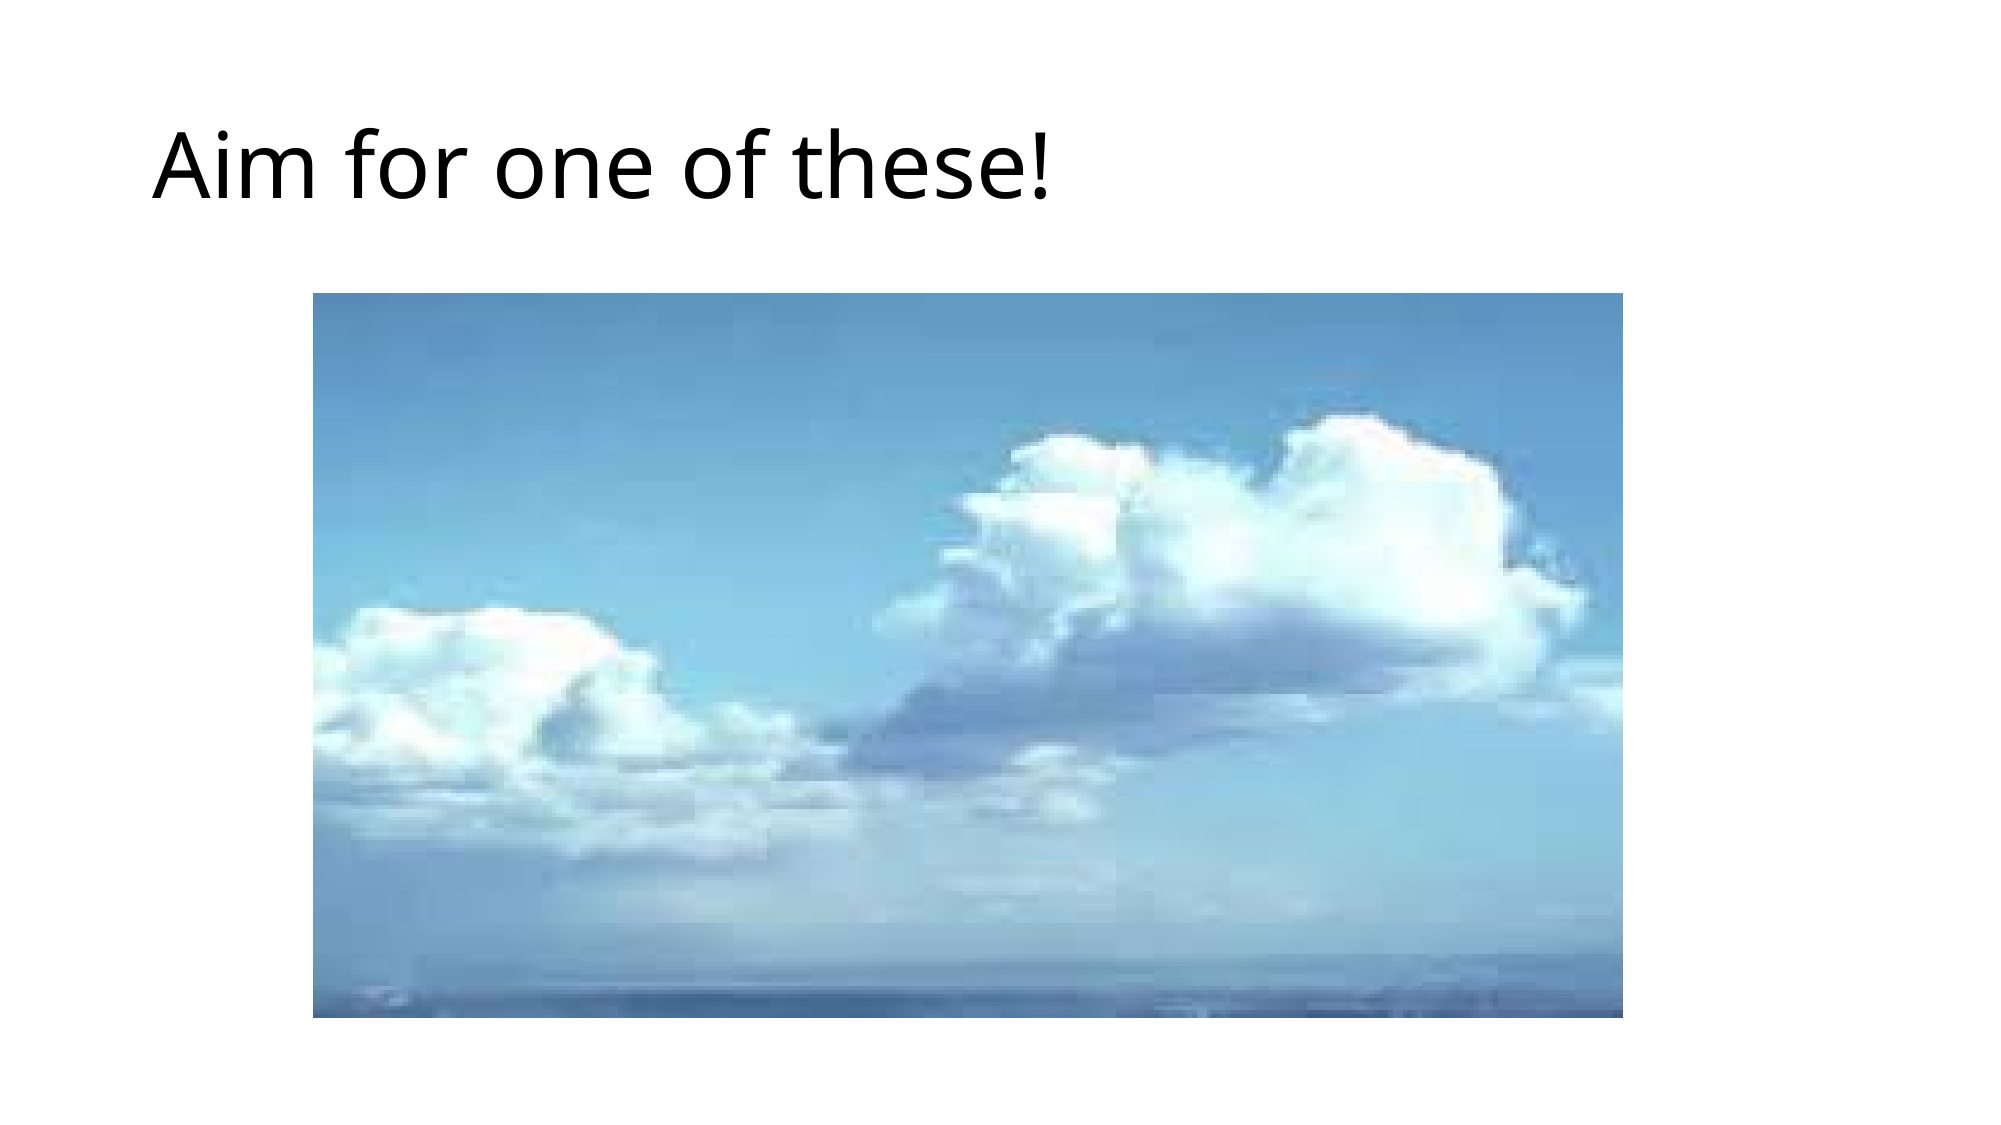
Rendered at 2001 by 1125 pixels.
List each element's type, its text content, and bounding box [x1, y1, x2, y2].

title Aim for one of these! [137, 59, 1863, 278]
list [313, 293, 1623, 1018]
